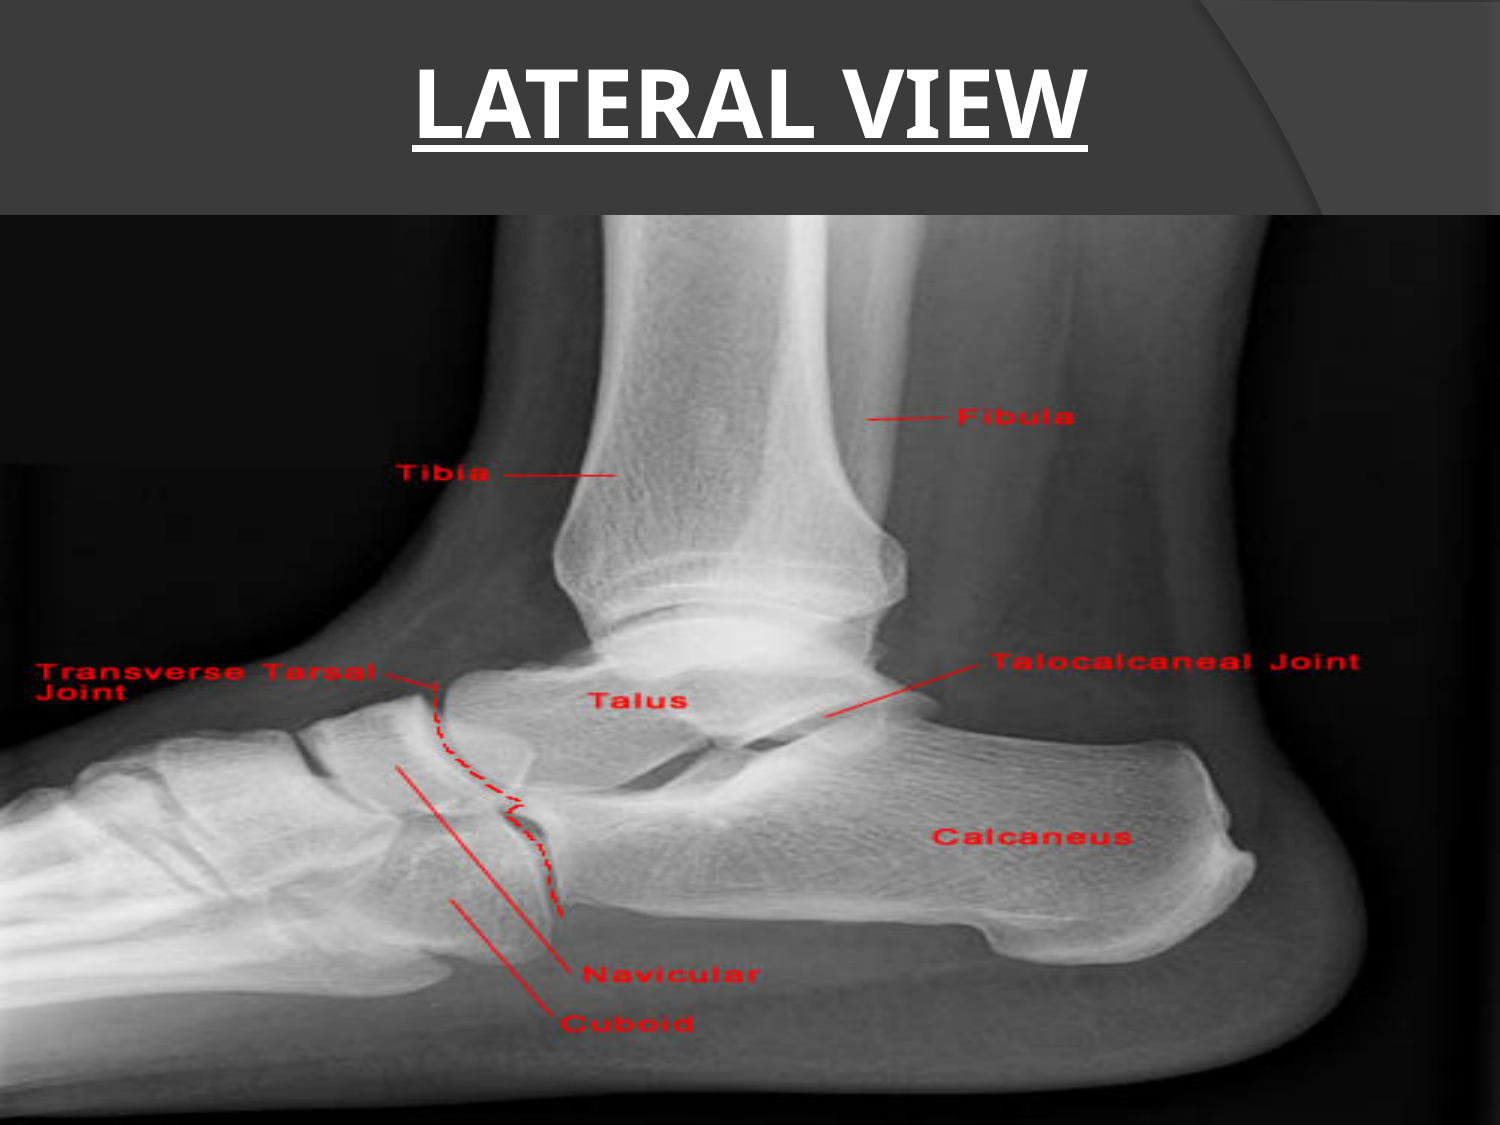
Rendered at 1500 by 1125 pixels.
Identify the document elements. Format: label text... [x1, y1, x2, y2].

title LATERAL VIEW [0, 6, 1500, 194]
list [0, 215, 1500, 1125]
